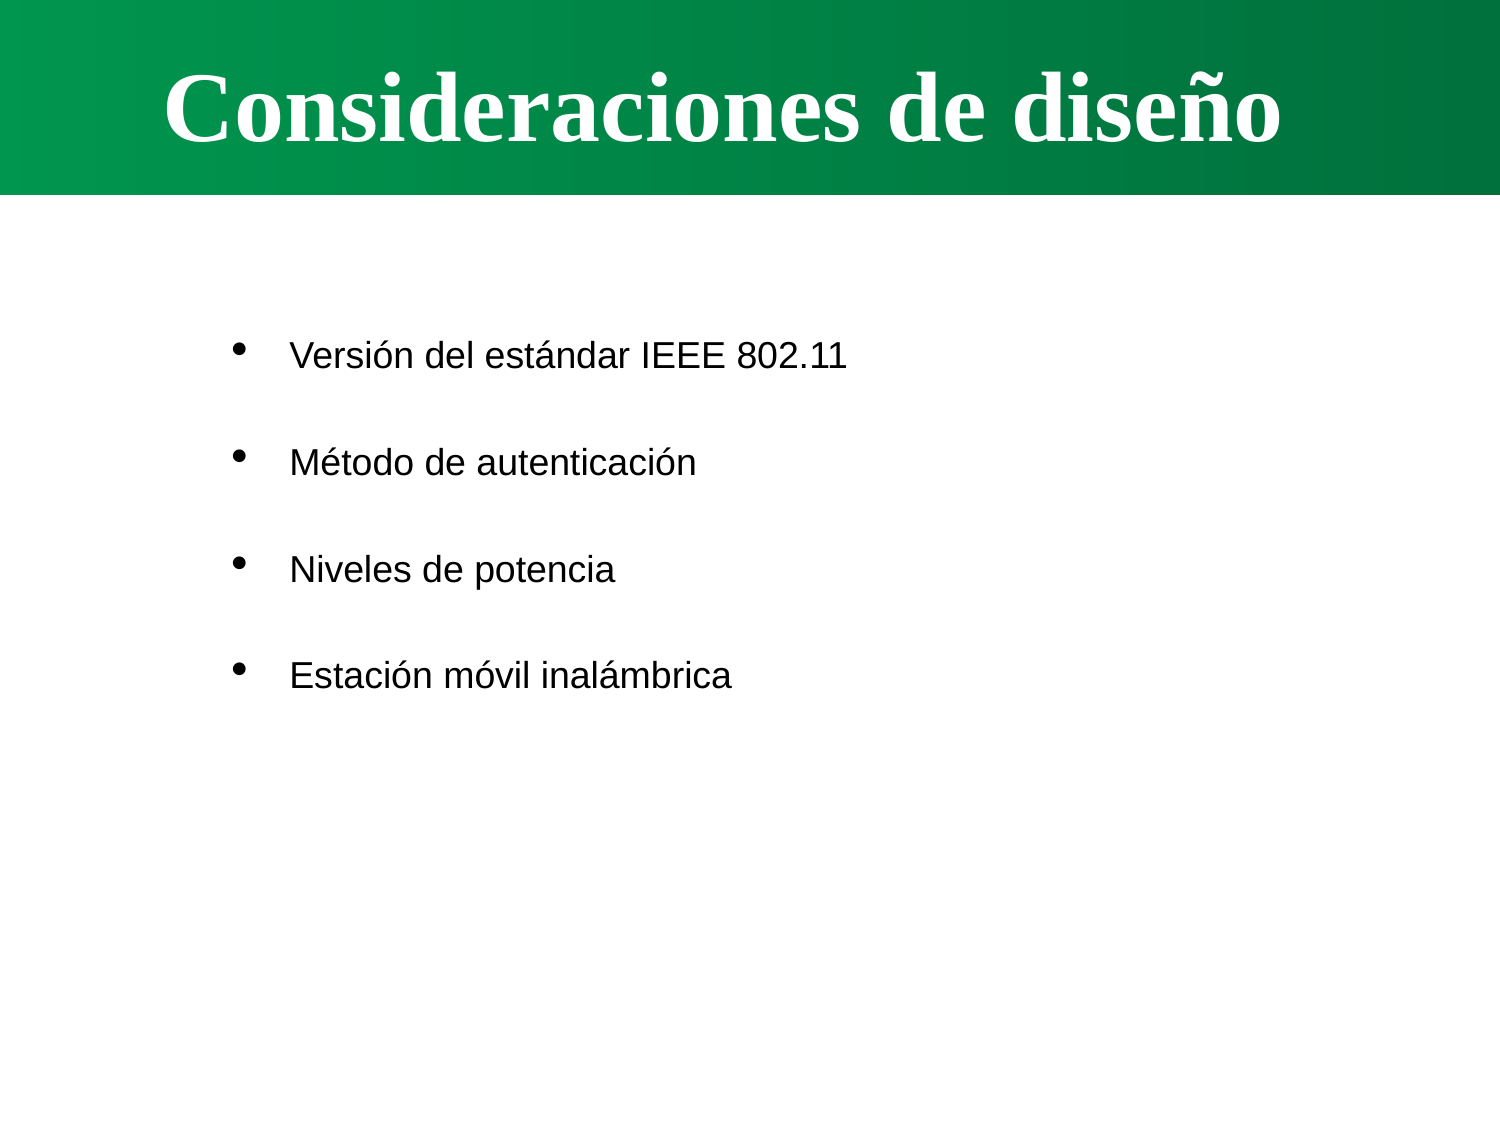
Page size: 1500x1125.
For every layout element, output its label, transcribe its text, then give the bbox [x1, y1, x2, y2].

text_box Consideraciones de diseño [147, 34, 1500, 170]
text_box [0, 0, 1500, 195]
text_box Versión del estándar IEEE 802.11 Método de autenticación Niveles de potencia Estación móvil inalámbrica [218, 278, 969, 704]
